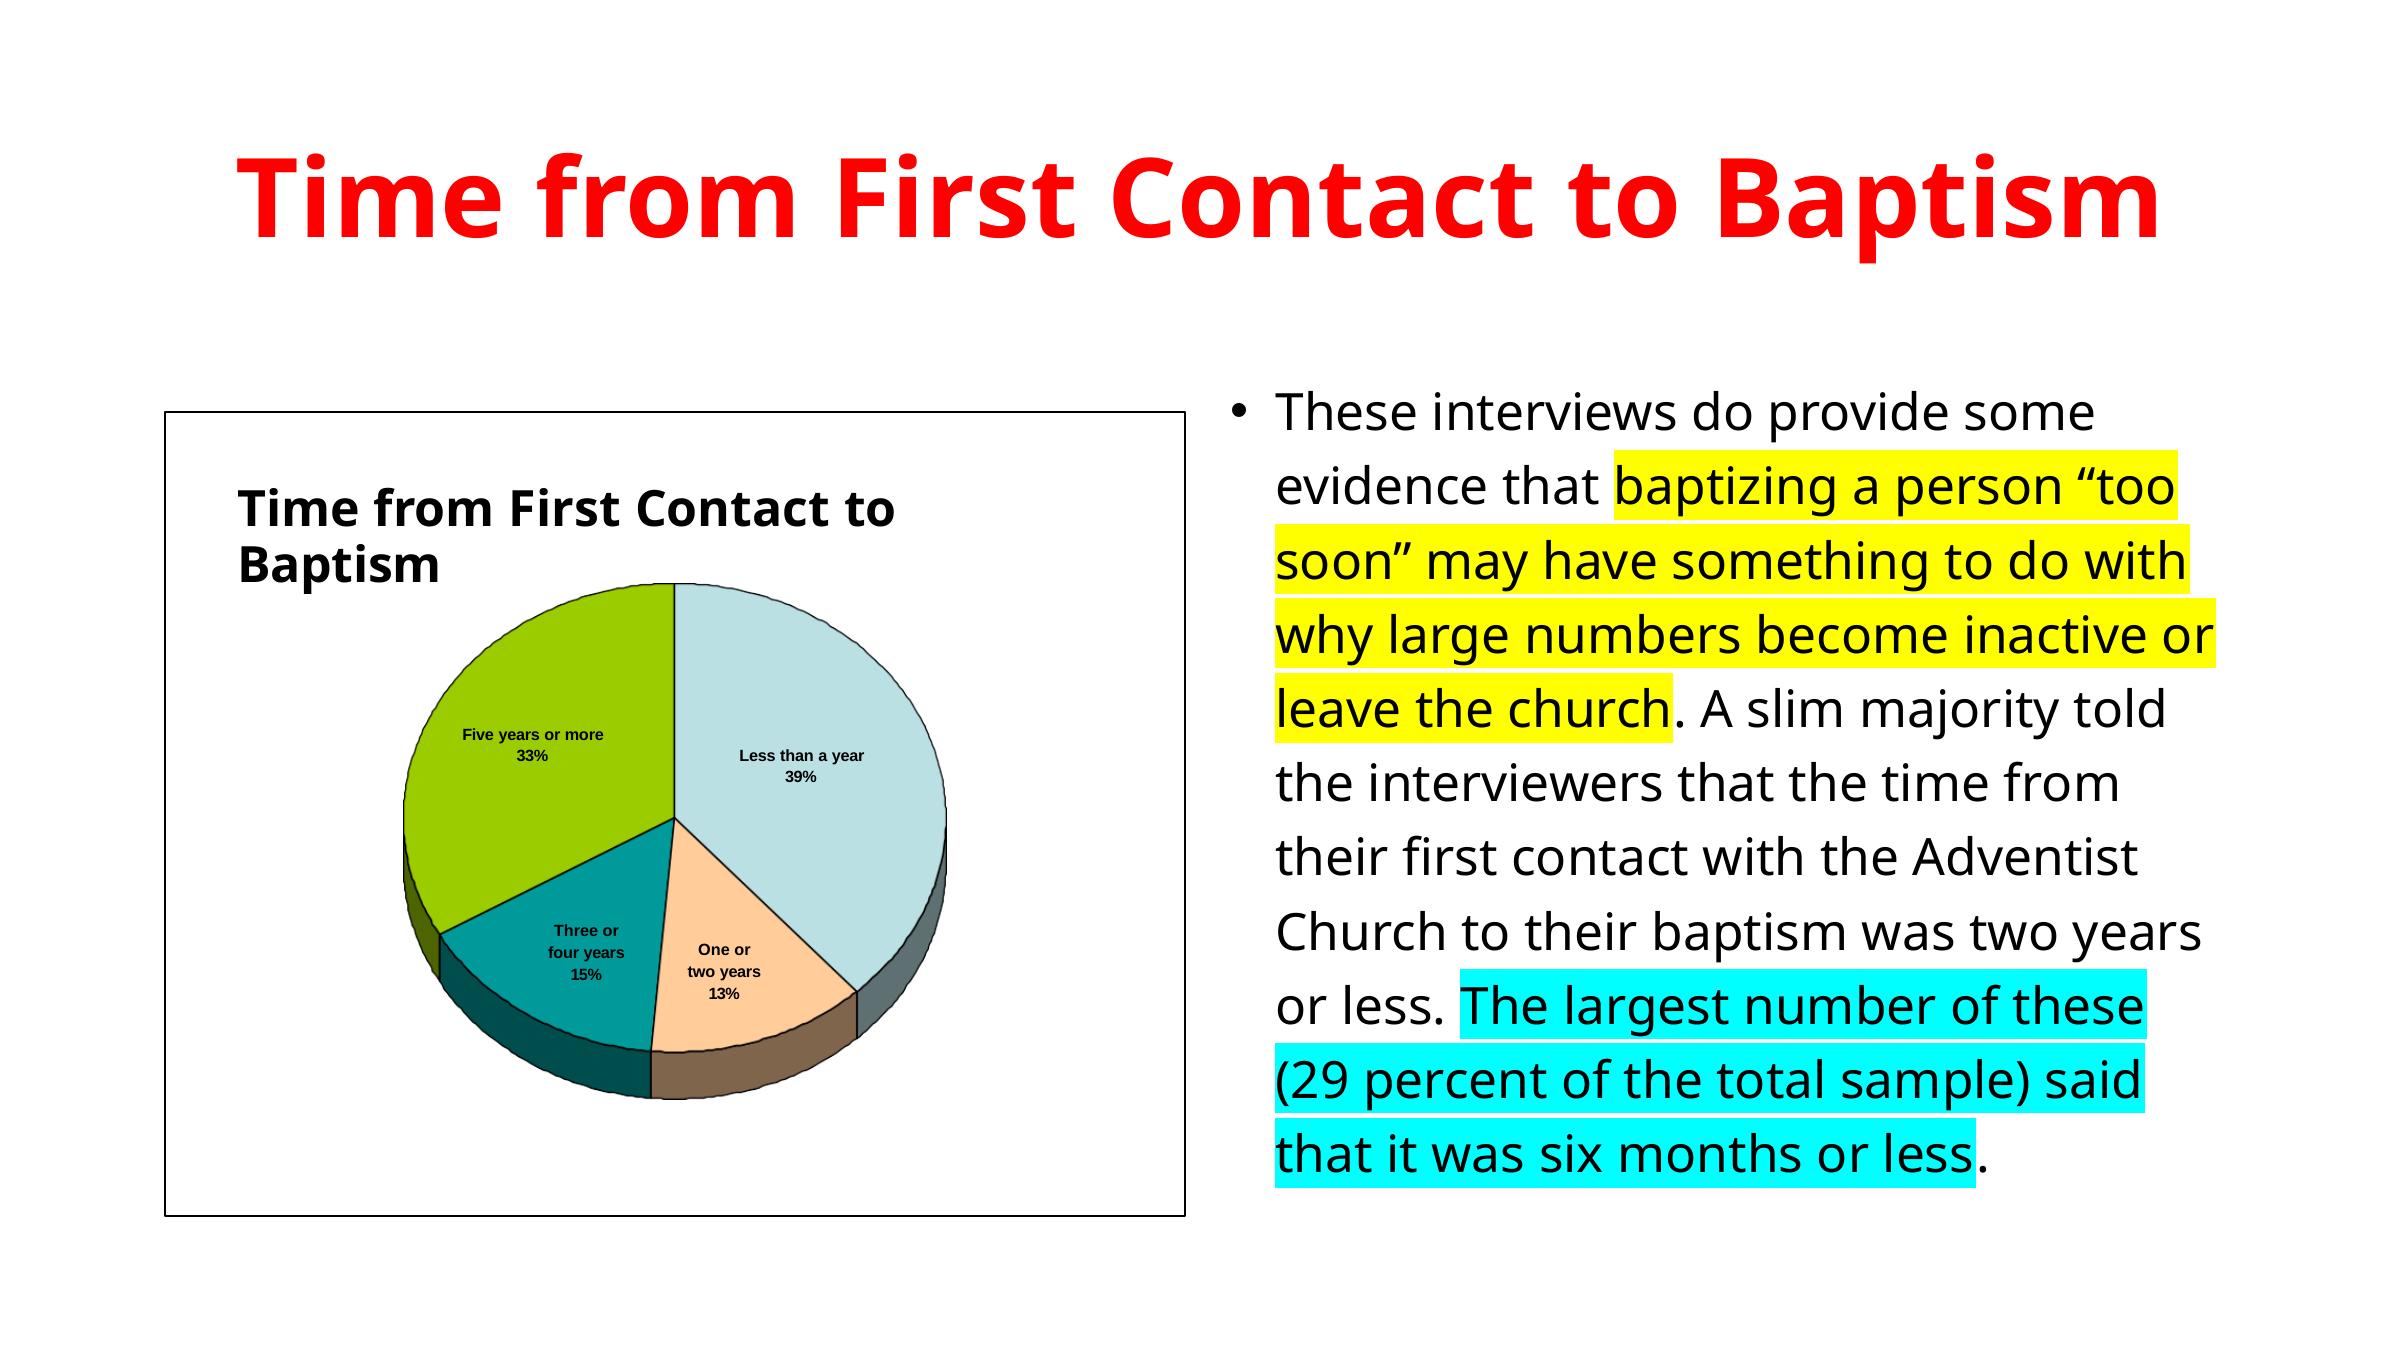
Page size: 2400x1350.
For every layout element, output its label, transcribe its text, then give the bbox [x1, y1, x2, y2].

title Time from First Contact to Baptism [165, 71, 2235, 333]
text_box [164, 412, 1185, 1216]
list These interviews do provide some evidence that baptizing a person “too soon” may have something to do with why large numbers become inactive or leave the church. A slim majority told the interviewers that the time from their first contact with the Adventist Church to their baptism was two years or less. The largest number of these (29 percent of the total sample) said that it was six months or less. [1215, 359, 2235, 1216]
